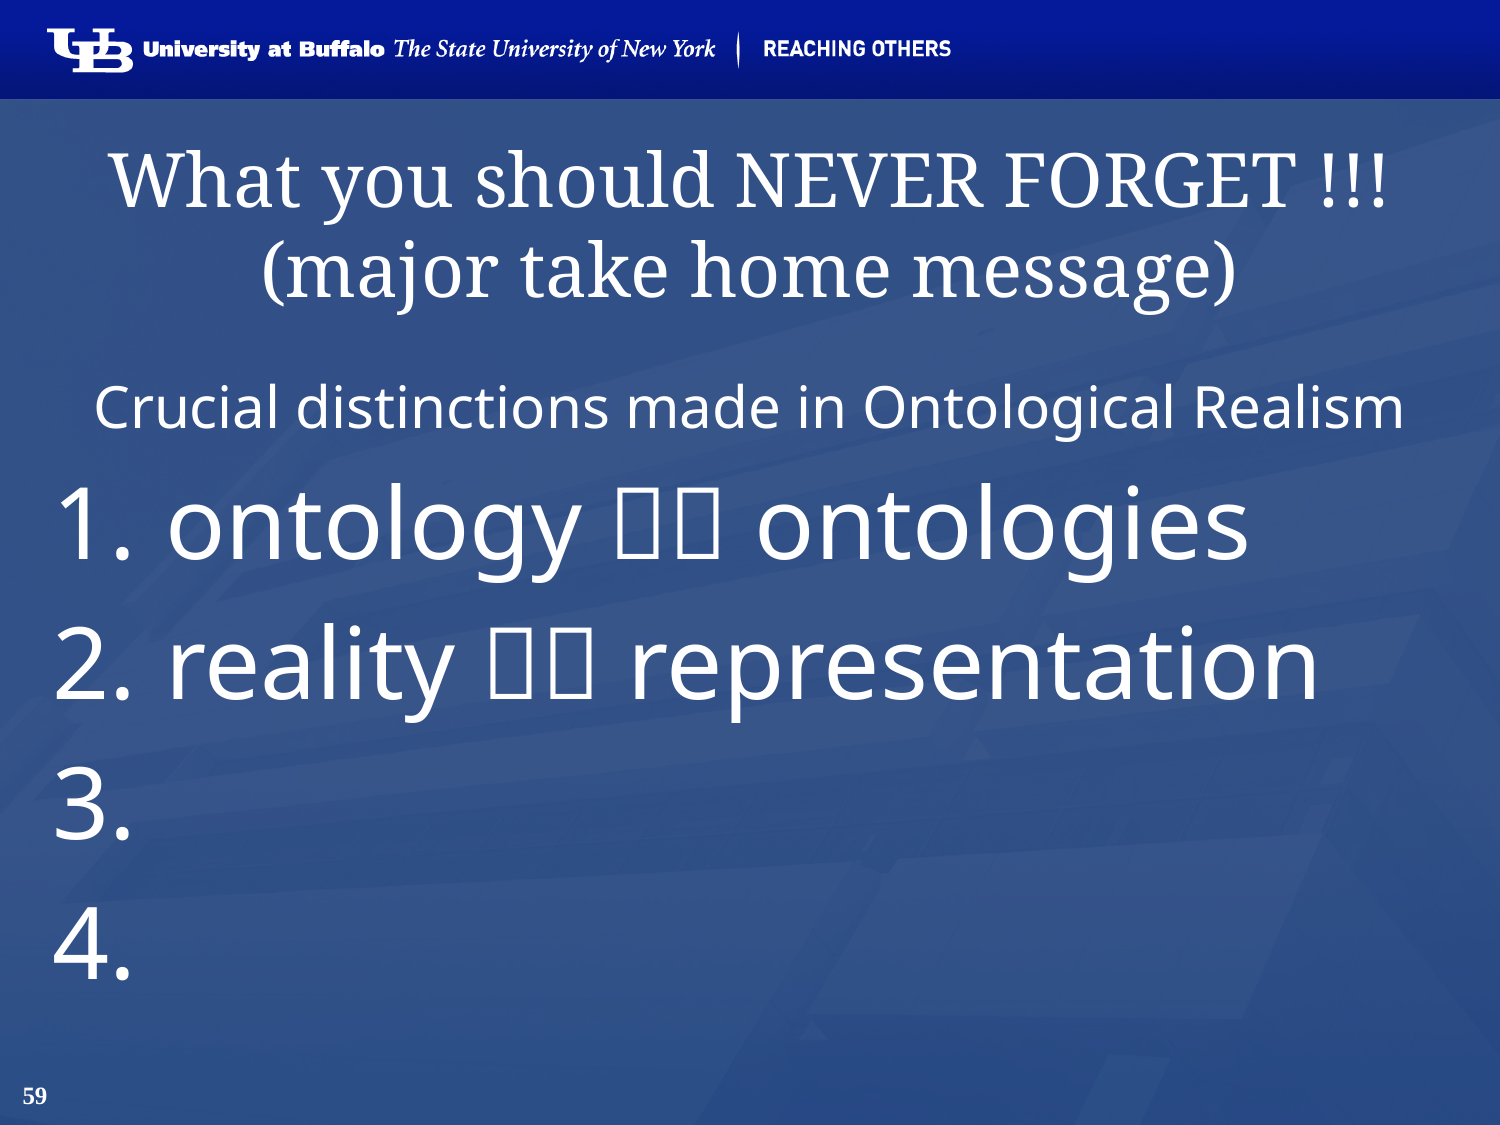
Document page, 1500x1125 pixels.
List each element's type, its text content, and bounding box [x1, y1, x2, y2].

slide_number 59 [0, 1064, 63, 1125]
picture [0, 0, 1500, 99]
list Crucial distinctions made in Ontological Realism ontology  ontologies reality  representation [37, 362, 1463, 1088]
title What you should NEVER FORGET !!! (major take home message) [37, 125, 1463, 250]
